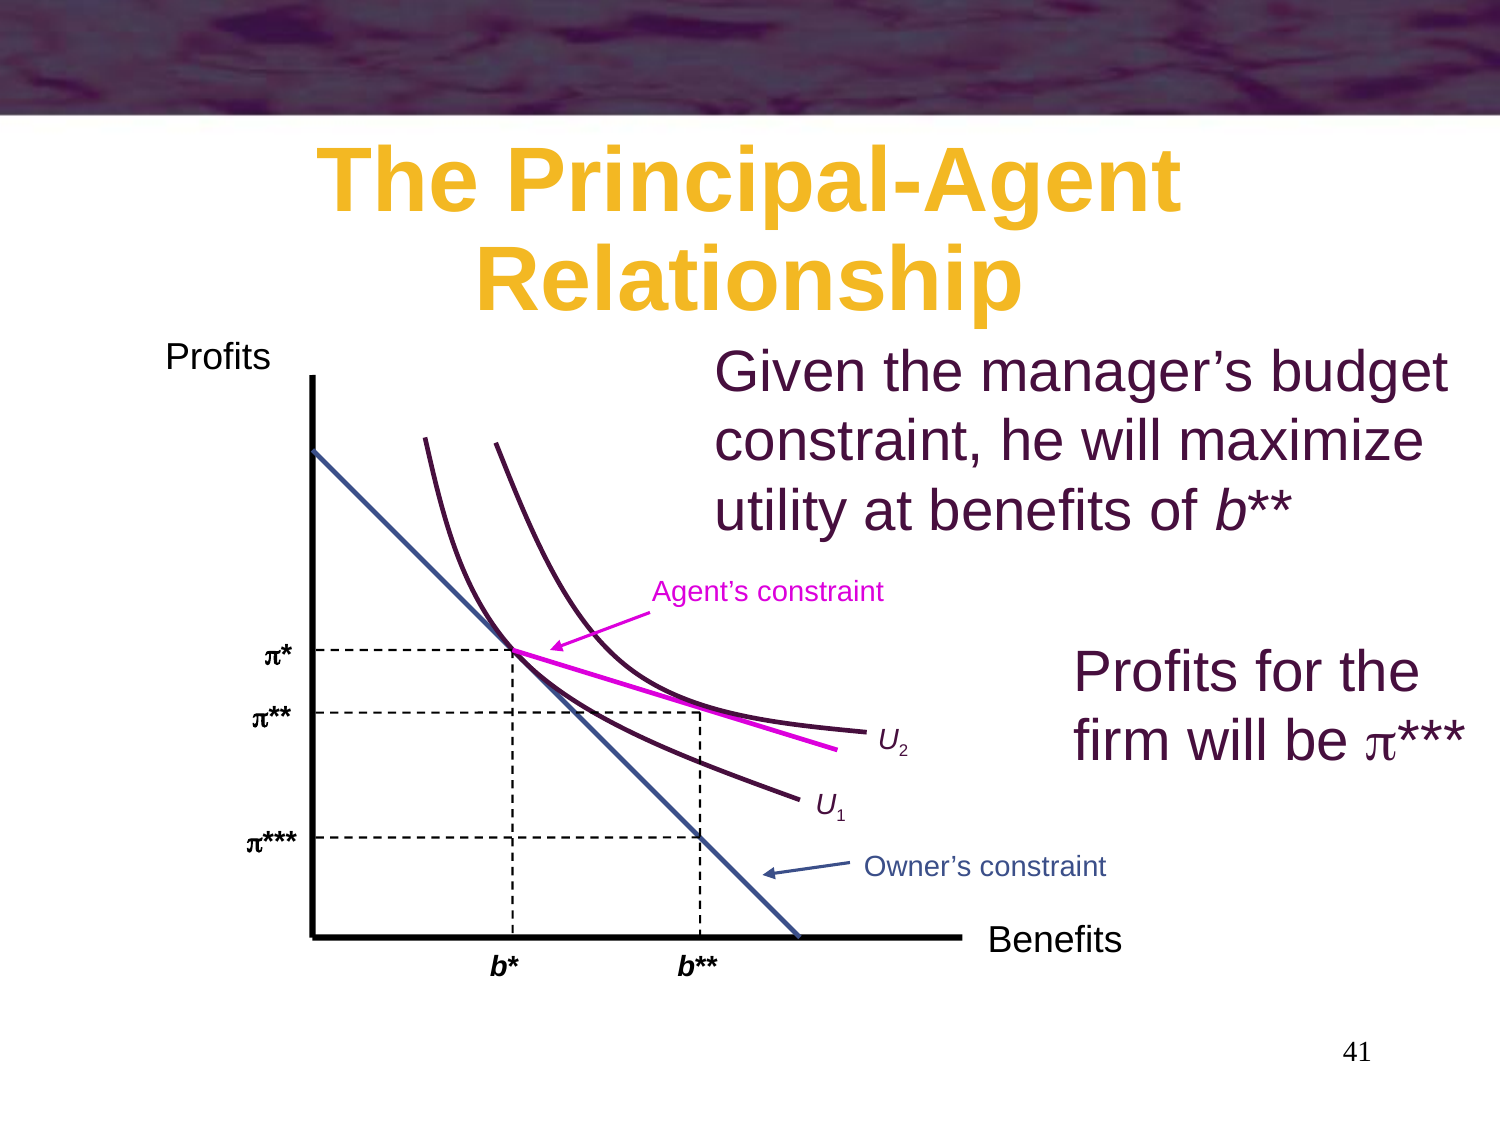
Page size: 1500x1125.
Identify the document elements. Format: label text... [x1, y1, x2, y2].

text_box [237, 874, 1479, 991]
text_box Profits [150, 325, 235, 385]
title The Principal-Agent Relationship [87, 137, 1413, 326]
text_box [212, 624, 1500, 866]
picture [0, 0, 1500, 1125]
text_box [237, 324, 1479, 623]
slide_number 41 [1074, 1024, 1388, 1101]
